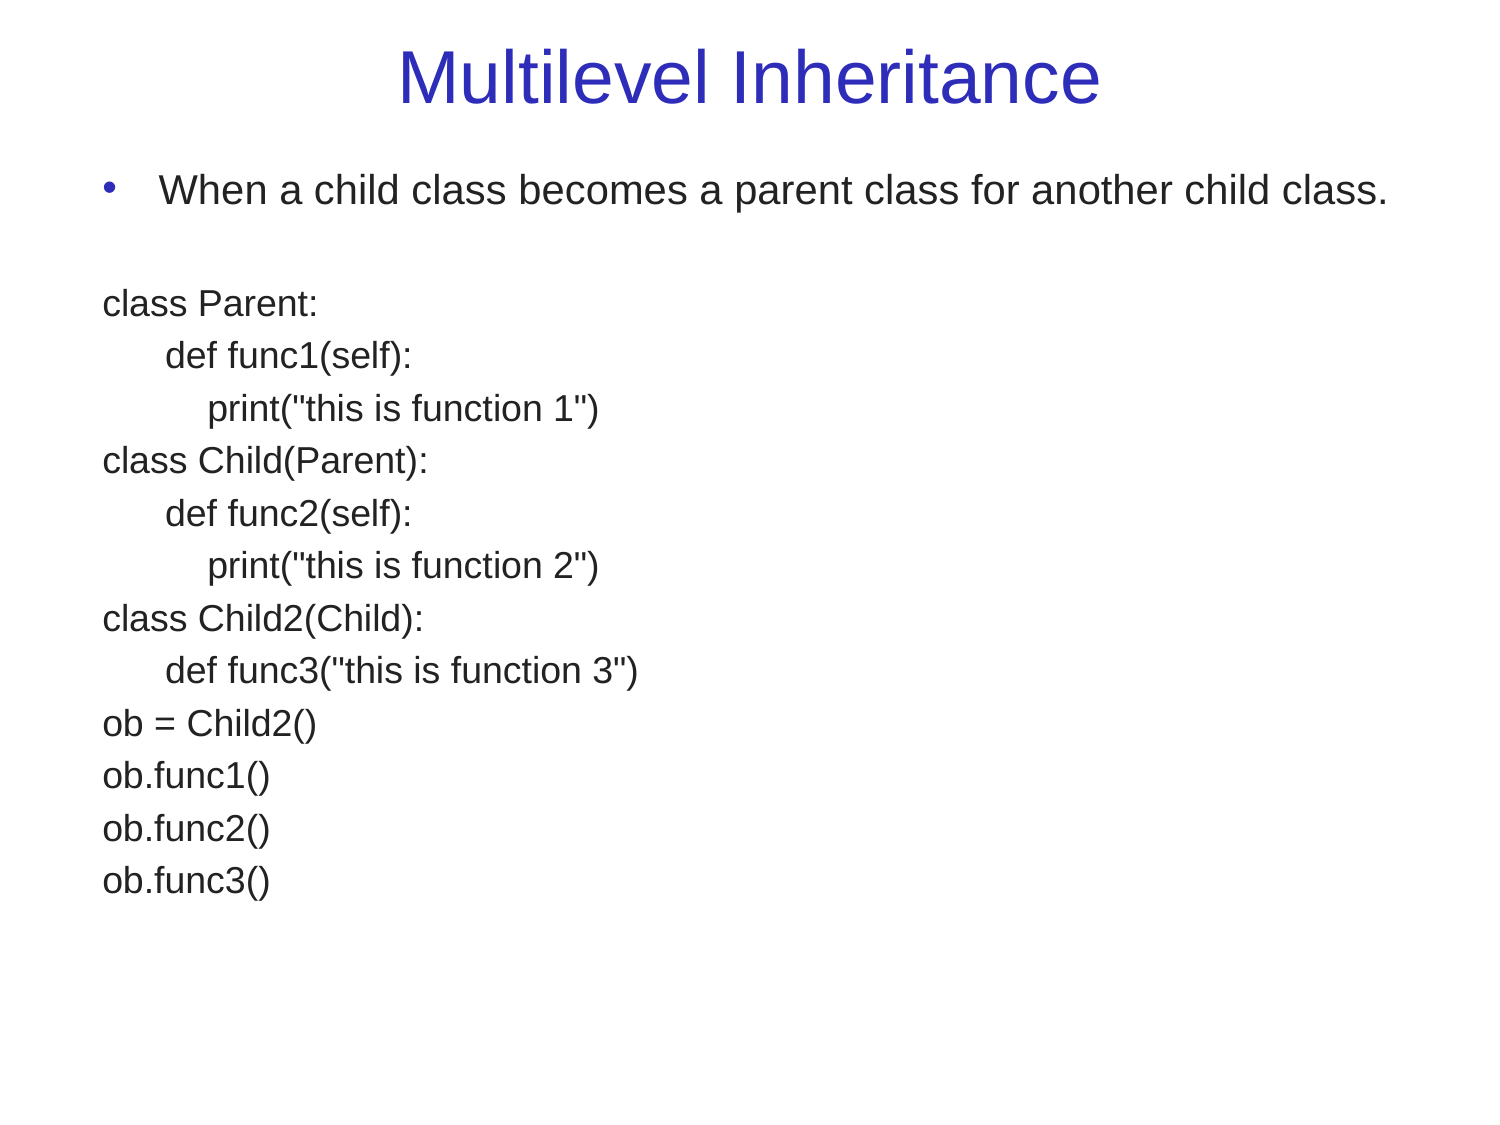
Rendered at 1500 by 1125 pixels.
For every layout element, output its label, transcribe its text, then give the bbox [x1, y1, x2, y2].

list When a child class becomes a parent class for another child class. class Parent: def func1(self): print("this is function 1") class Child(Parent): def func2(self): print("this is function 2") class Child2(Child): def func3("this is function 3") ob = Child2() ob.func1() ob.func2() ob.func3() [87, 154, 1413, 1026]
title Multilevel Inheritance [87, 30, 1413, 116]
